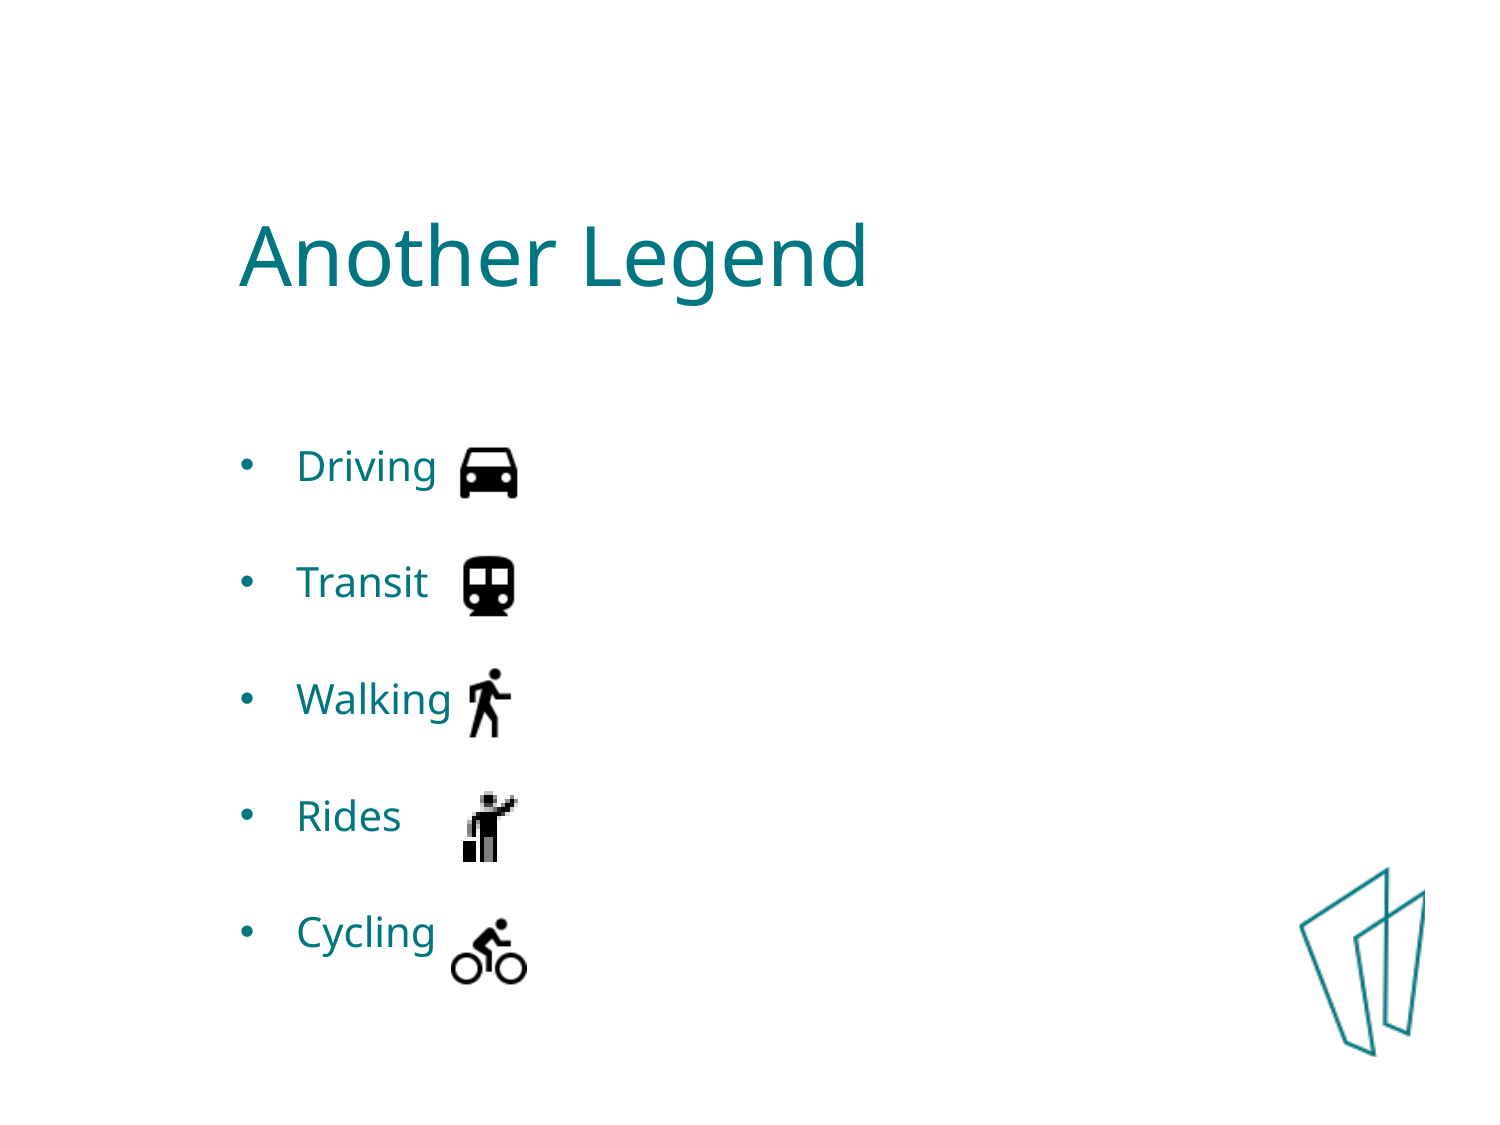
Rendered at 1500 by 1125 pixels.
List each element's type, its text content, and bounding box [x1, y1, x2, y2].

list Driving Transit Walking Rides Cycling [225, 432, 1412, 1000]
picture [451, 915, 527, 991]
picture [451, 667, 527, 744]
picture [451, 431, 527, 508]
picture [451, 791, 527, 868]
list Another Legend [225, 196, 1337, 432]
picture [451, 549, 527, 626]
